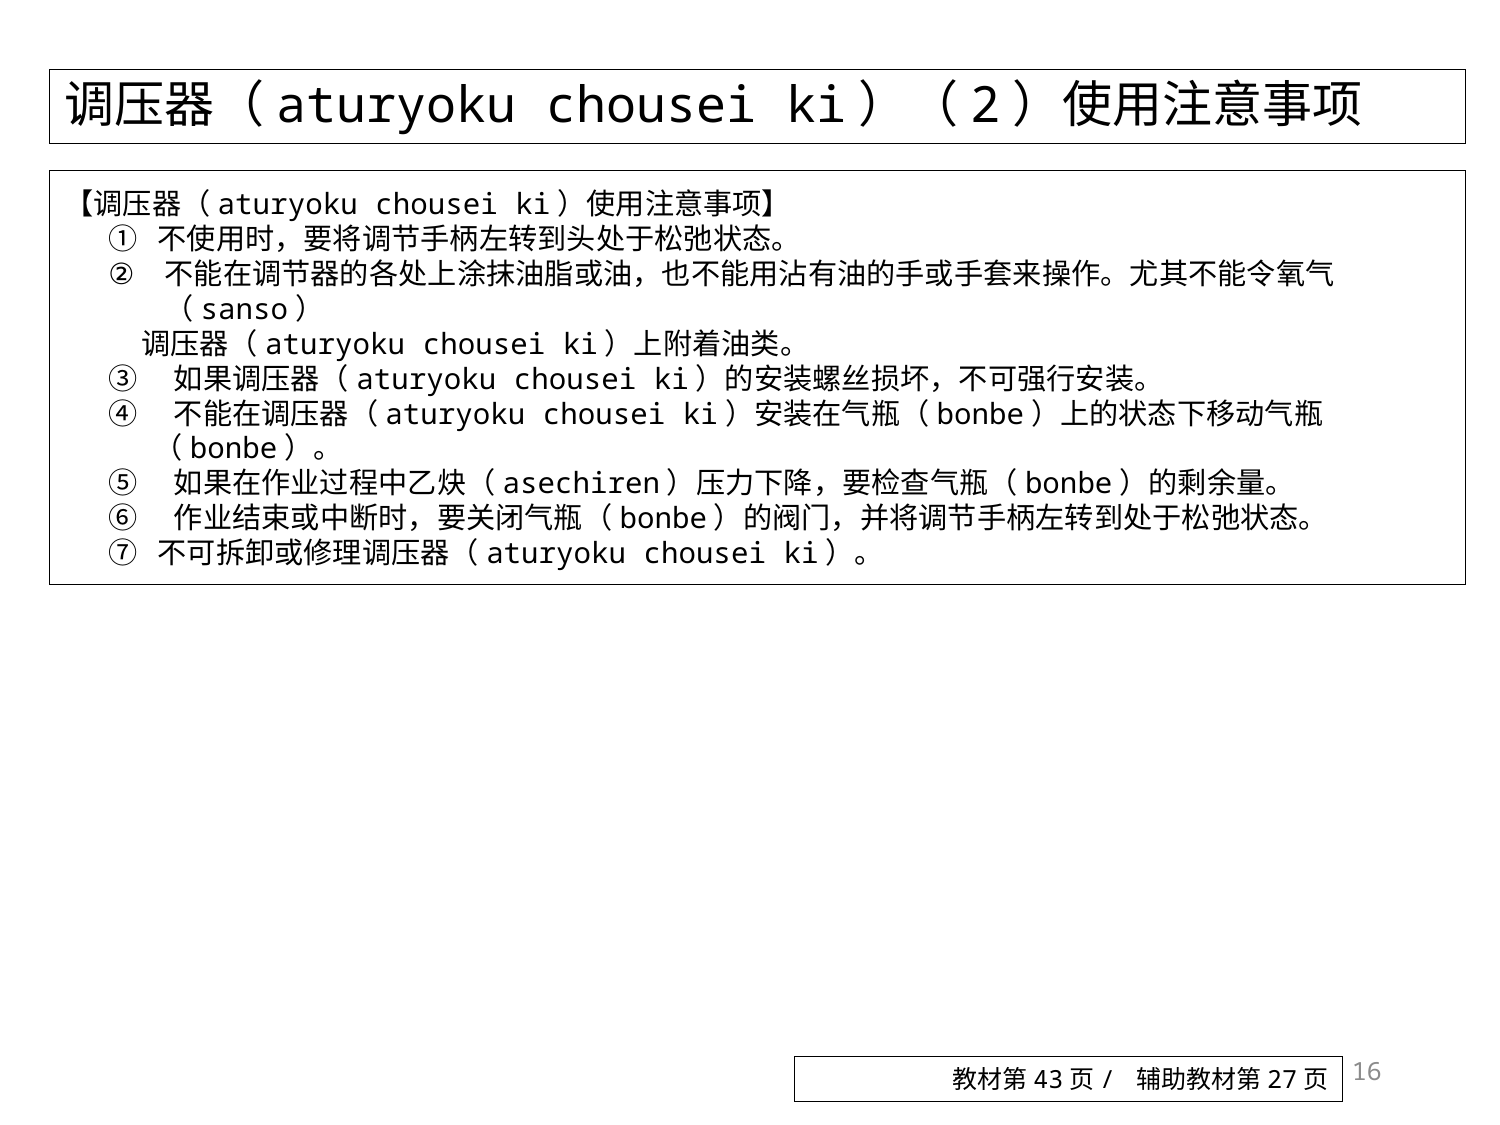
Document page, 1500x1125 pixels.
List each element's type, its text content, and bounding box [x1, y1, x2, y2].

slide_number 16 [1059, 1042, 1397, 1103]
text_box 教材第43页/ 辅助教材第27页 [794, 1056, 1059, 1102]
text_box 【调压器（aturyoku chousei ki）使用注意事项】 ① 不使用时，要将调节手柄左转到头处于松弛状态。 不能在调节器的各处上涂抹油脂或油，也不能用沾有油的手或手套来操作。尤其不能令氧气（sanso） 调压器（aturyoku chousei ki）上附着油类。 ③ 如果调压器（aturyoku chousei ki）的安装螺丝损坏，不可强行安装。 ④ 不能在调压器（aturyoku chousei ki）安装在气瓶（bonbe）上的状态下移动气瓶（bonbe）。 ⑤ 如果在作业过程中乙炔（asechiren）压力下降，要检查气瓶（bonbe）的剩余量。 ⑥ 作业结束或中断时，要关闭气瓶（bonbe）的阀门，并将调节手柄左转到处于松弛状态。 ⑦ 不可拆卸或修理调压器（aturyoku chousei ki）。 [49, 170, 1466, 585]
title 调压器（aturyoku chousei ki）（2）使用注意事项 [49, 69, 1466, 144]
